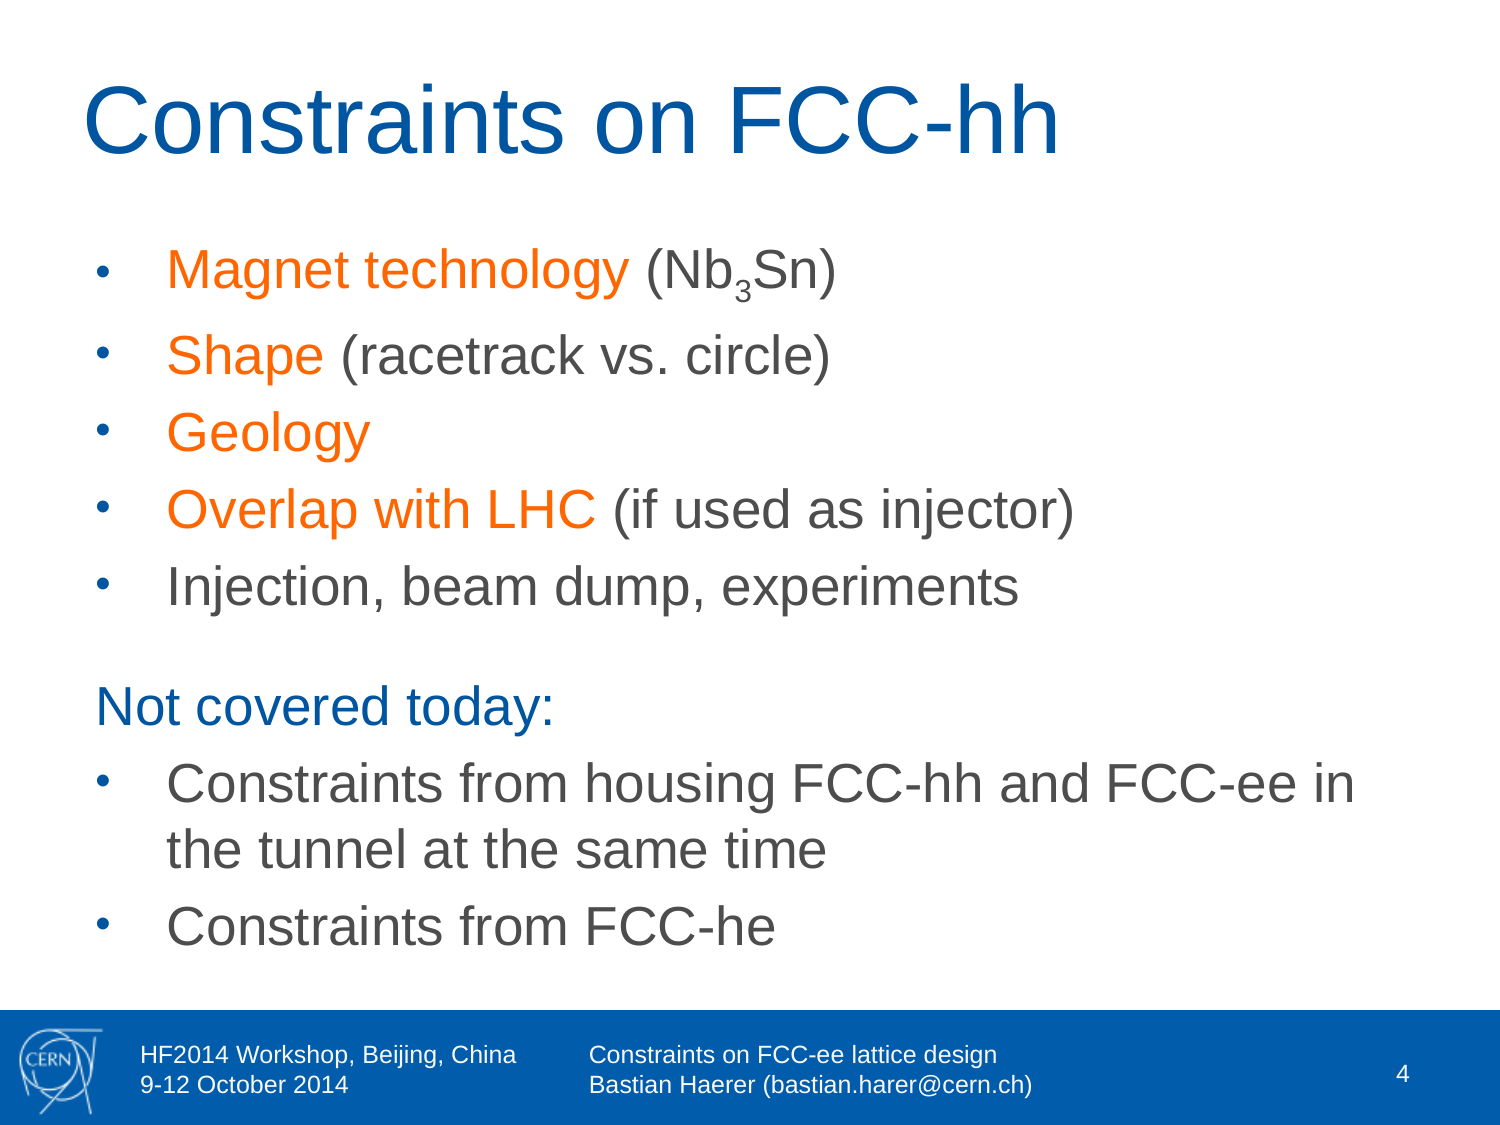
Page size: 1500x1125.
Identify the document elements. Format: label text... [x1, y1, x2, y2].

list Magnet technology (Nb3Sn) Shape (racetrack vs. circle) Geology Overlap with LHC (if used as injector) Injection, beam dump, experiments Not covered today: Constraints from housing FCC-hh and FCC-ee in the tunnel at the same time Constraints from FCC-he [75, 226, 1425, 969]
title Constraints on FCC-hh [75, 38, 1425, 193]
slide_number 4 [1342, 1042, 1425, 1103]
